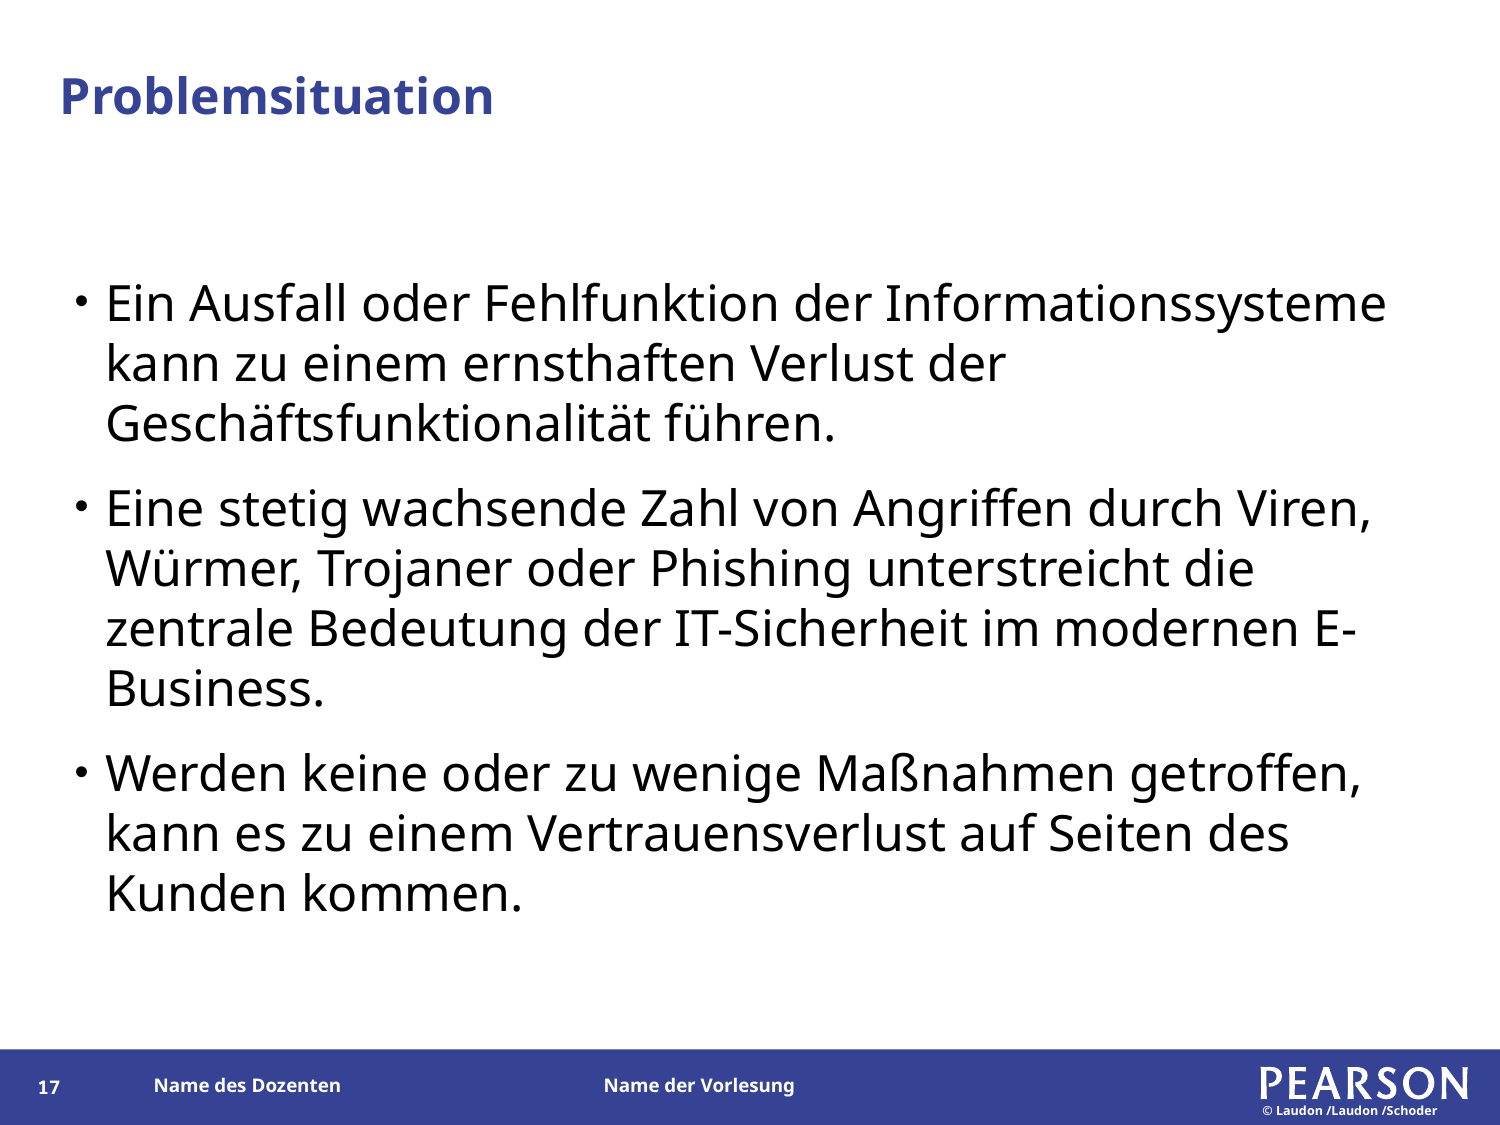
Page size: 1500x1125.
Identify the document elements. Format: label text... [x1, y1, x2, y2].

title Problemsituation [59, 64, 1410, 213]
slide_number 16 [22, 1067, 136, 1098]
list Ein Ausfall oder Fehlfunktion der Informationssysteme kann zu einem ernsthaften Verlust der Geschäftsfunktionalität führen. Eine stetig wachsende Zahl von Angriffen durch Viren, Würmer, Trojaner oder Phishing unterstreicht die zentrale Bedeutung der IT-Sicherheit im modernen E-Business. Werden keine oder zu wenige Maßnahmen getroffen, kann es zu einem Vertrauensverlust auf Seiten des Kunden kommen. [59, 263, 1410, 1017]
